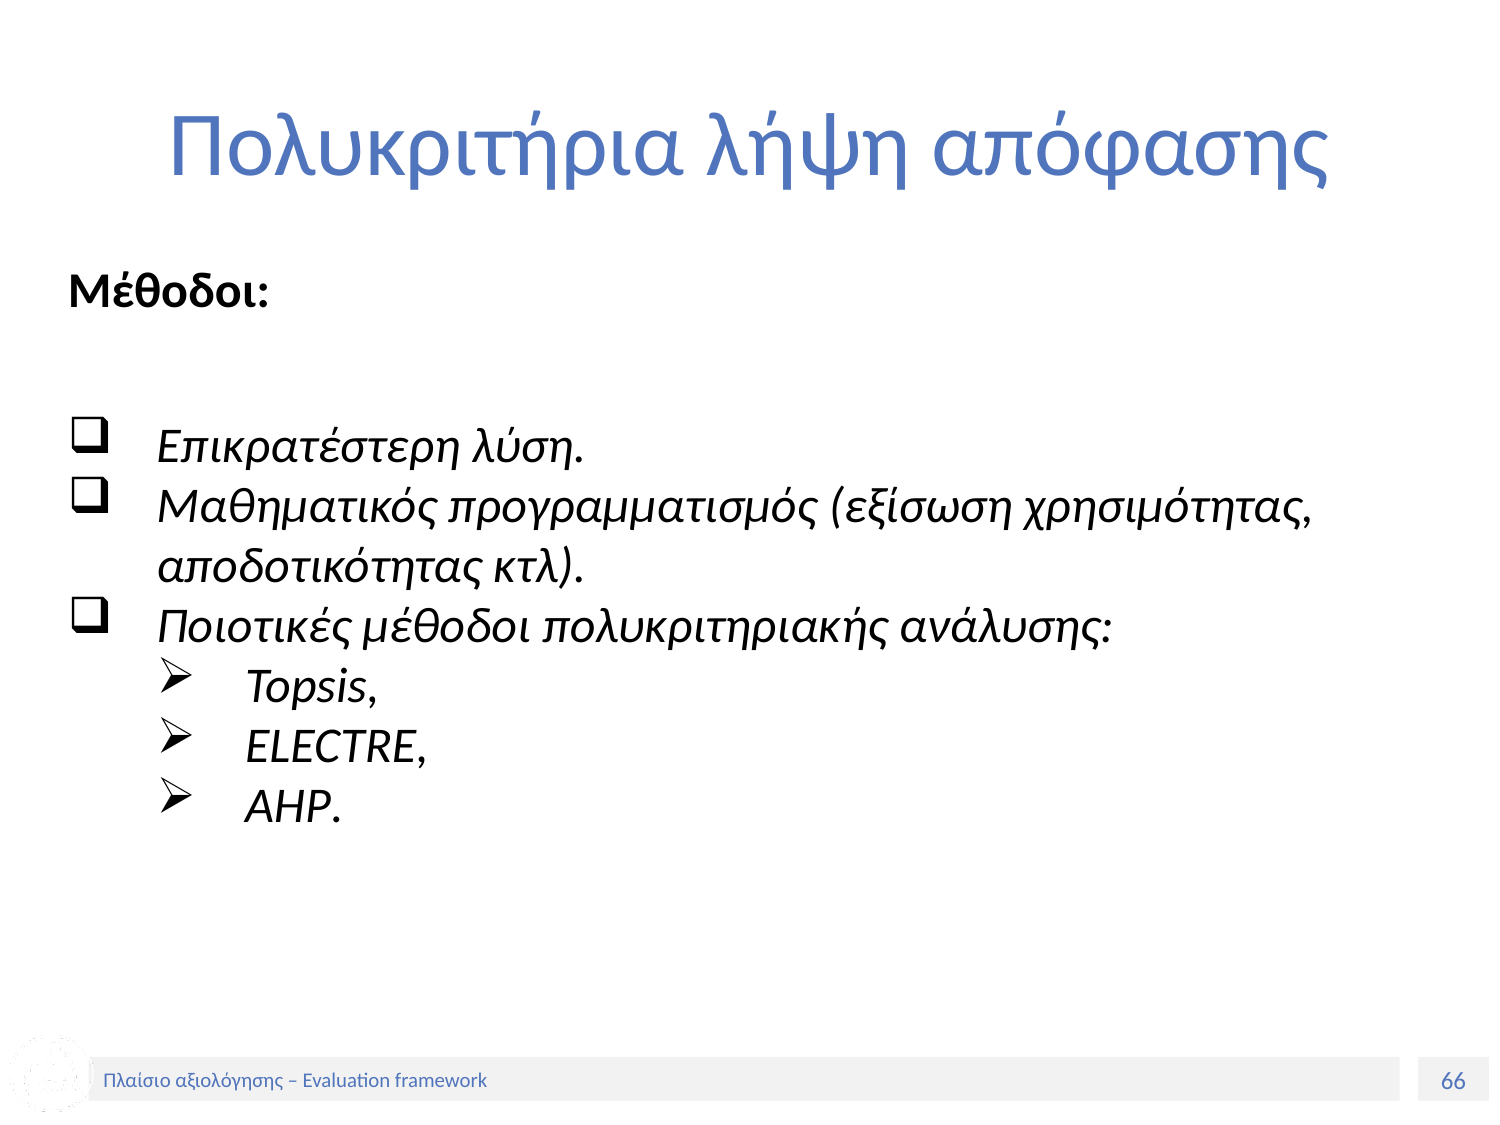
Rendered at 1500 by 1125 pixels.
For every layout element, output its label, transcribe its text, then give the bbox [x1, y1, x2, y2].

text_box Επικρατέστερη λύση. Μαθηματικός προγραμματισμός (εξίσωση χρησιμότητας, αποδοτικότητας κτλ). Ποιοτικές μέθοδοι πολυκριτηριακής ανάλυσης: Topsis, ELECTRE, AHP. [53, 332, 1483, 840]
title Πολυκριτήρια λήψη απόφασης [75, 45, 1425, 233]
text_box Μέθοδοι: [53, 250, 727, 326]
